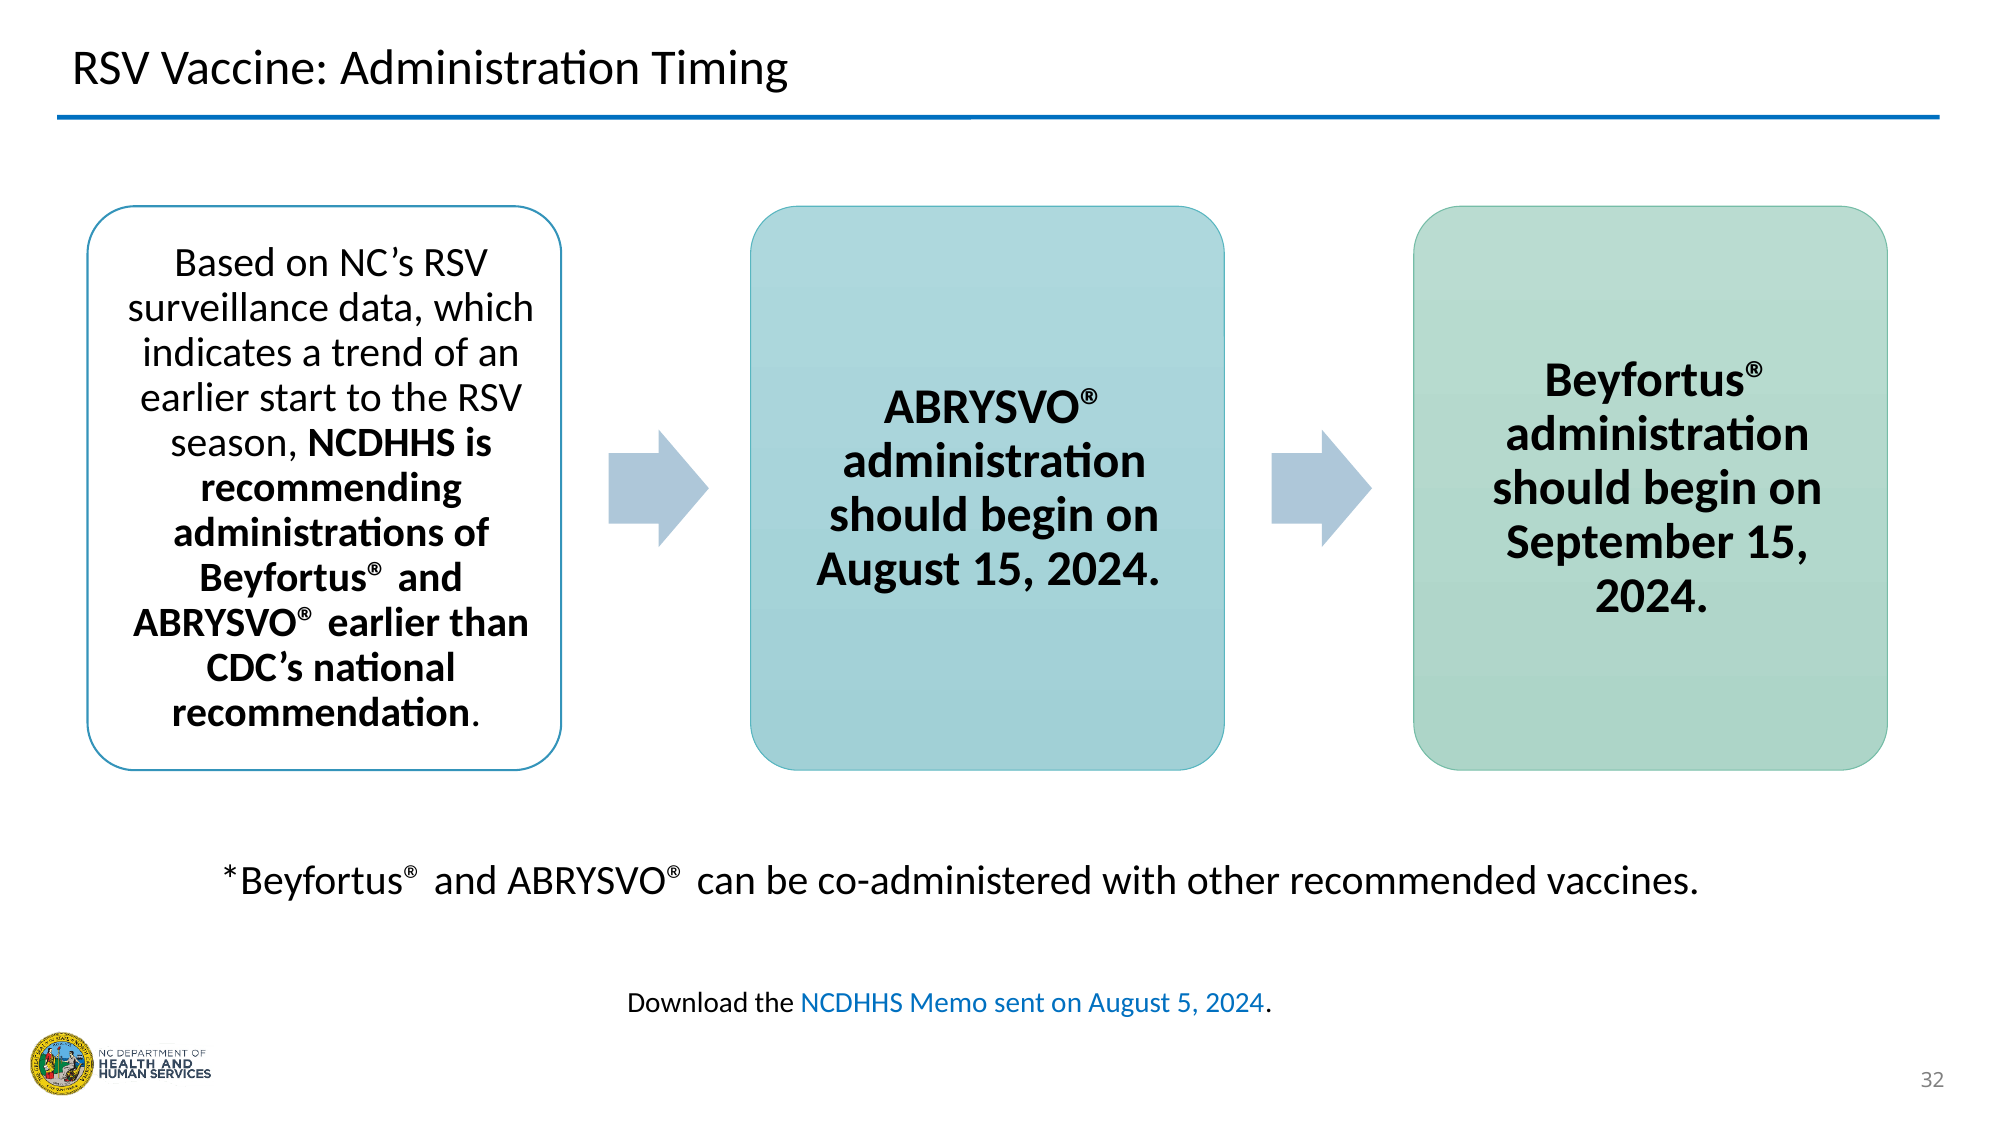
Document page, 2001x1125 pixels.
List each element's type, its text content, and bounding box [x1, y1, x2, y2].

title RSV Vaccine: Administration Timing [57, 19, 1943, 118]
picture [28, 1022, 214, 1125]
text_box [85, 167, 1890, 810]
text_box *Beyfortus® and ABRYSVO® can be co-administered with other recommended vaccines. [204, 845, 1904, 911]
text_box Download the NCDHHS Memo sent on August 5, 2024. [612, 976, 1525, 1026]
